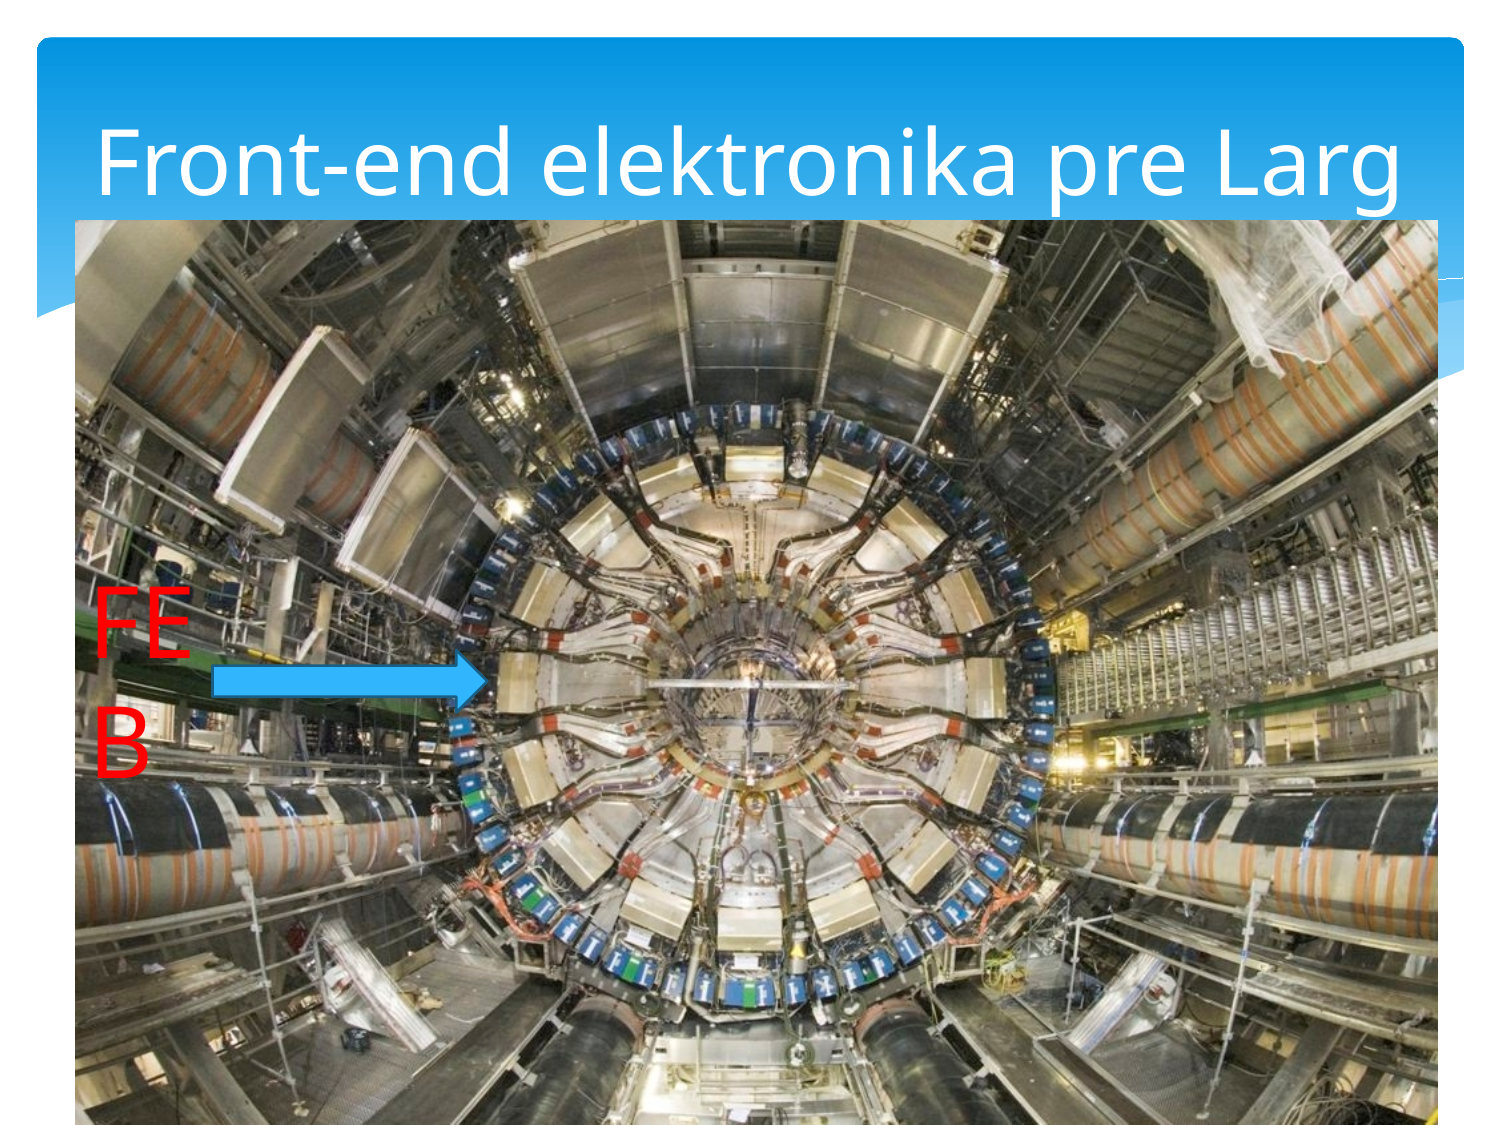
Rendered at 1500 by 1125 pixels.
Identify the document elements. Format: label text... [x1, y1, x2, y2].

title Front-end elektronika pre Larg [75, 55, 1425, 218]
picture [74, 219, 1438, 1125]
